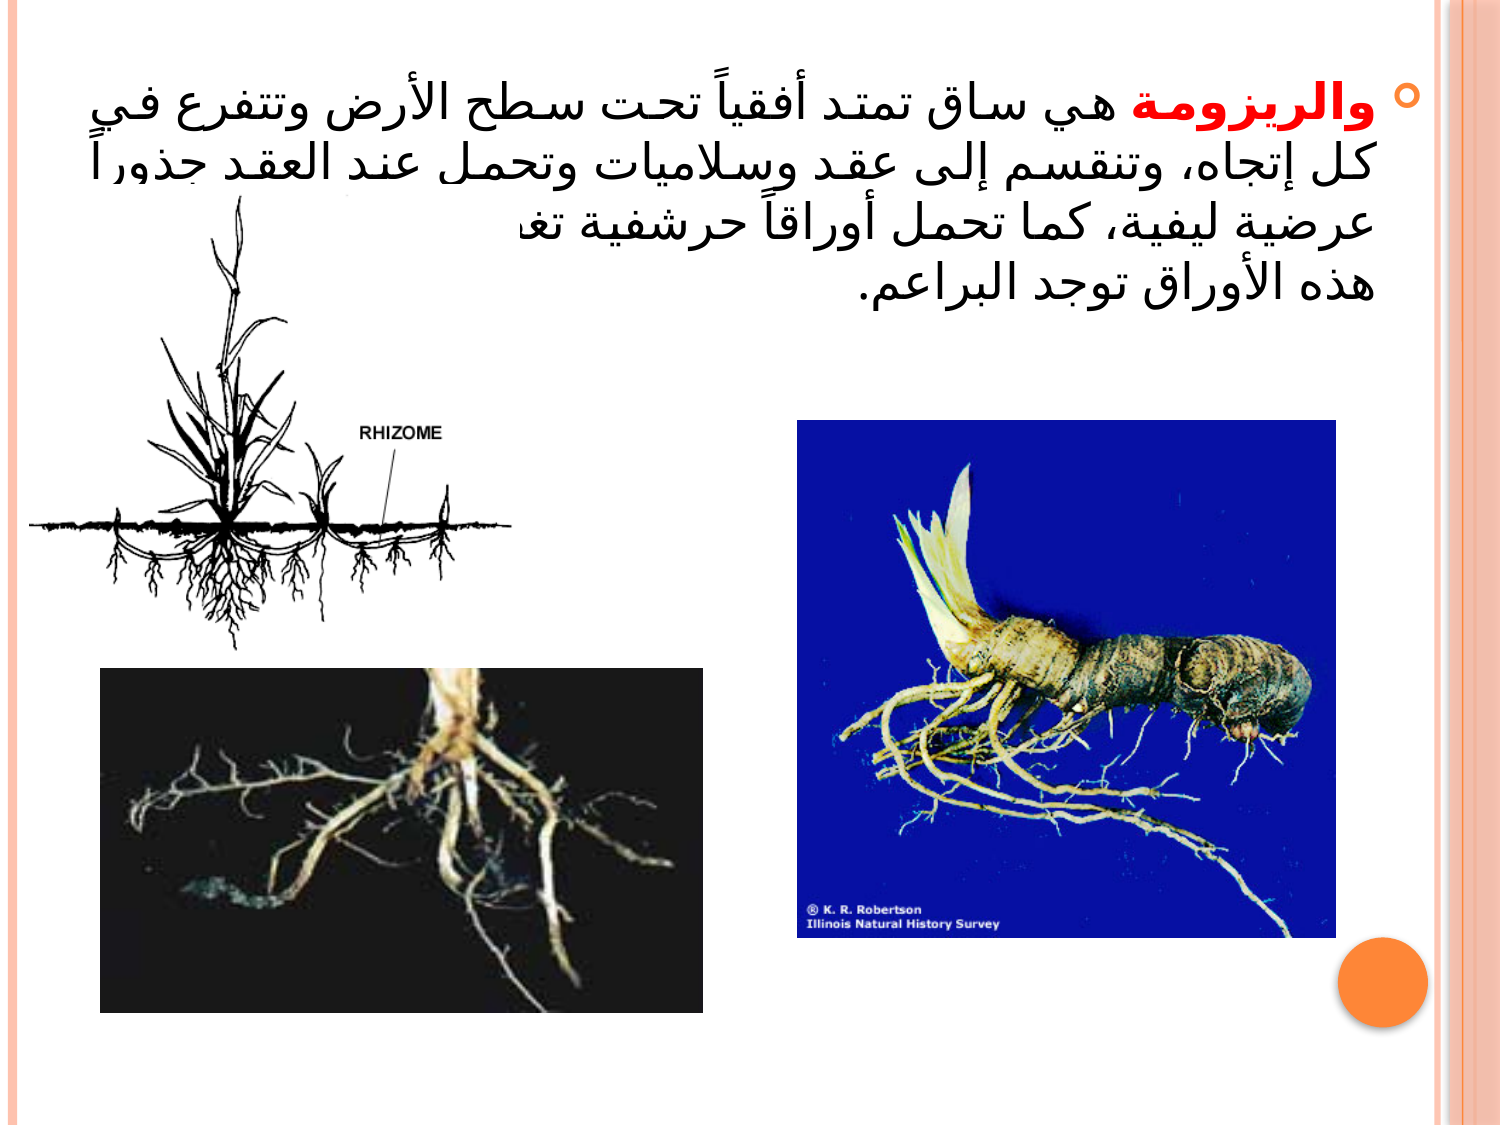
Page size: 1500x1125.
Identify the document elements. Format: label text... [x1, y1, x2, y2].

picture [796, 420, 1337, 939]
picture [28, 183, 704, 1013]
text_box والريزومة هي ساق تمتد أفقياً تحت سطح الأرض وتتفرع في كل إتجاه، وتنقسم إلى عقد وسلاميات وتحمل عند العقد جذوراً عرضية ليفية، كما تحمل أوراقاً حرشفية تغطي الساق وفي آباط هذه الأوراق توجد البراعم. [74, 62, 1438, 1005]
